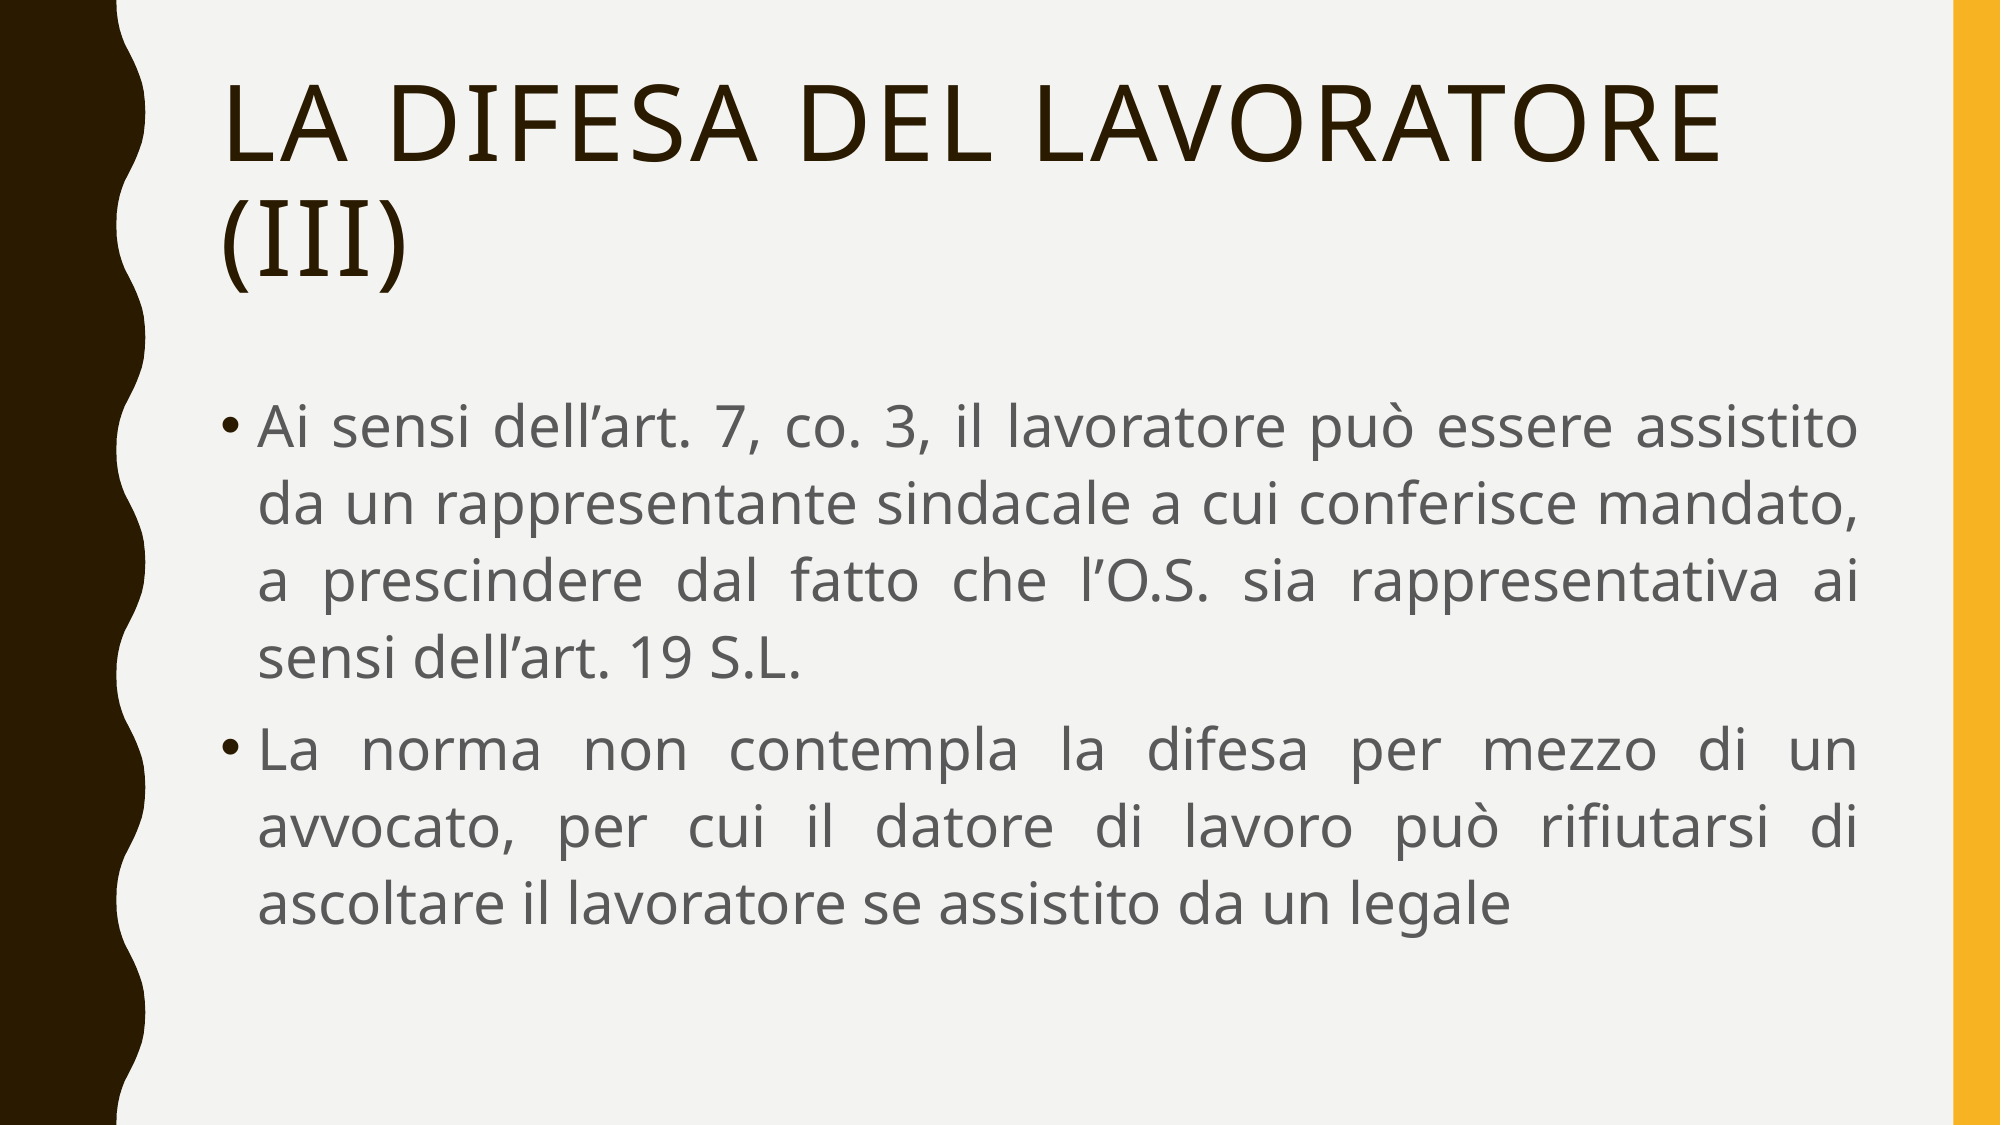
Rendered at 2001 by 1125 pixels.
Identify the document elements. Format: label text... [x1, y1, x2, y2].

list Ai sensi dell’art. 7, co. 3, il lavoratore può essere assistito da un rappresentante sindacale a cui conferisce mandato, a prescindere dal fatto che l’O.S. sia rappresentativa ai sensi dell’art. 19 S.L. La norma non contempla la difesa per mezzo di un avvocato, per cui il datore di lavoro può rifiutarsi di ascoltare il lavoratore se assistito da un legale [205, 375, 1875, 965]
title LA DIFESA DEL LAVORATORE (III) [205, 62, 1875, 308]
